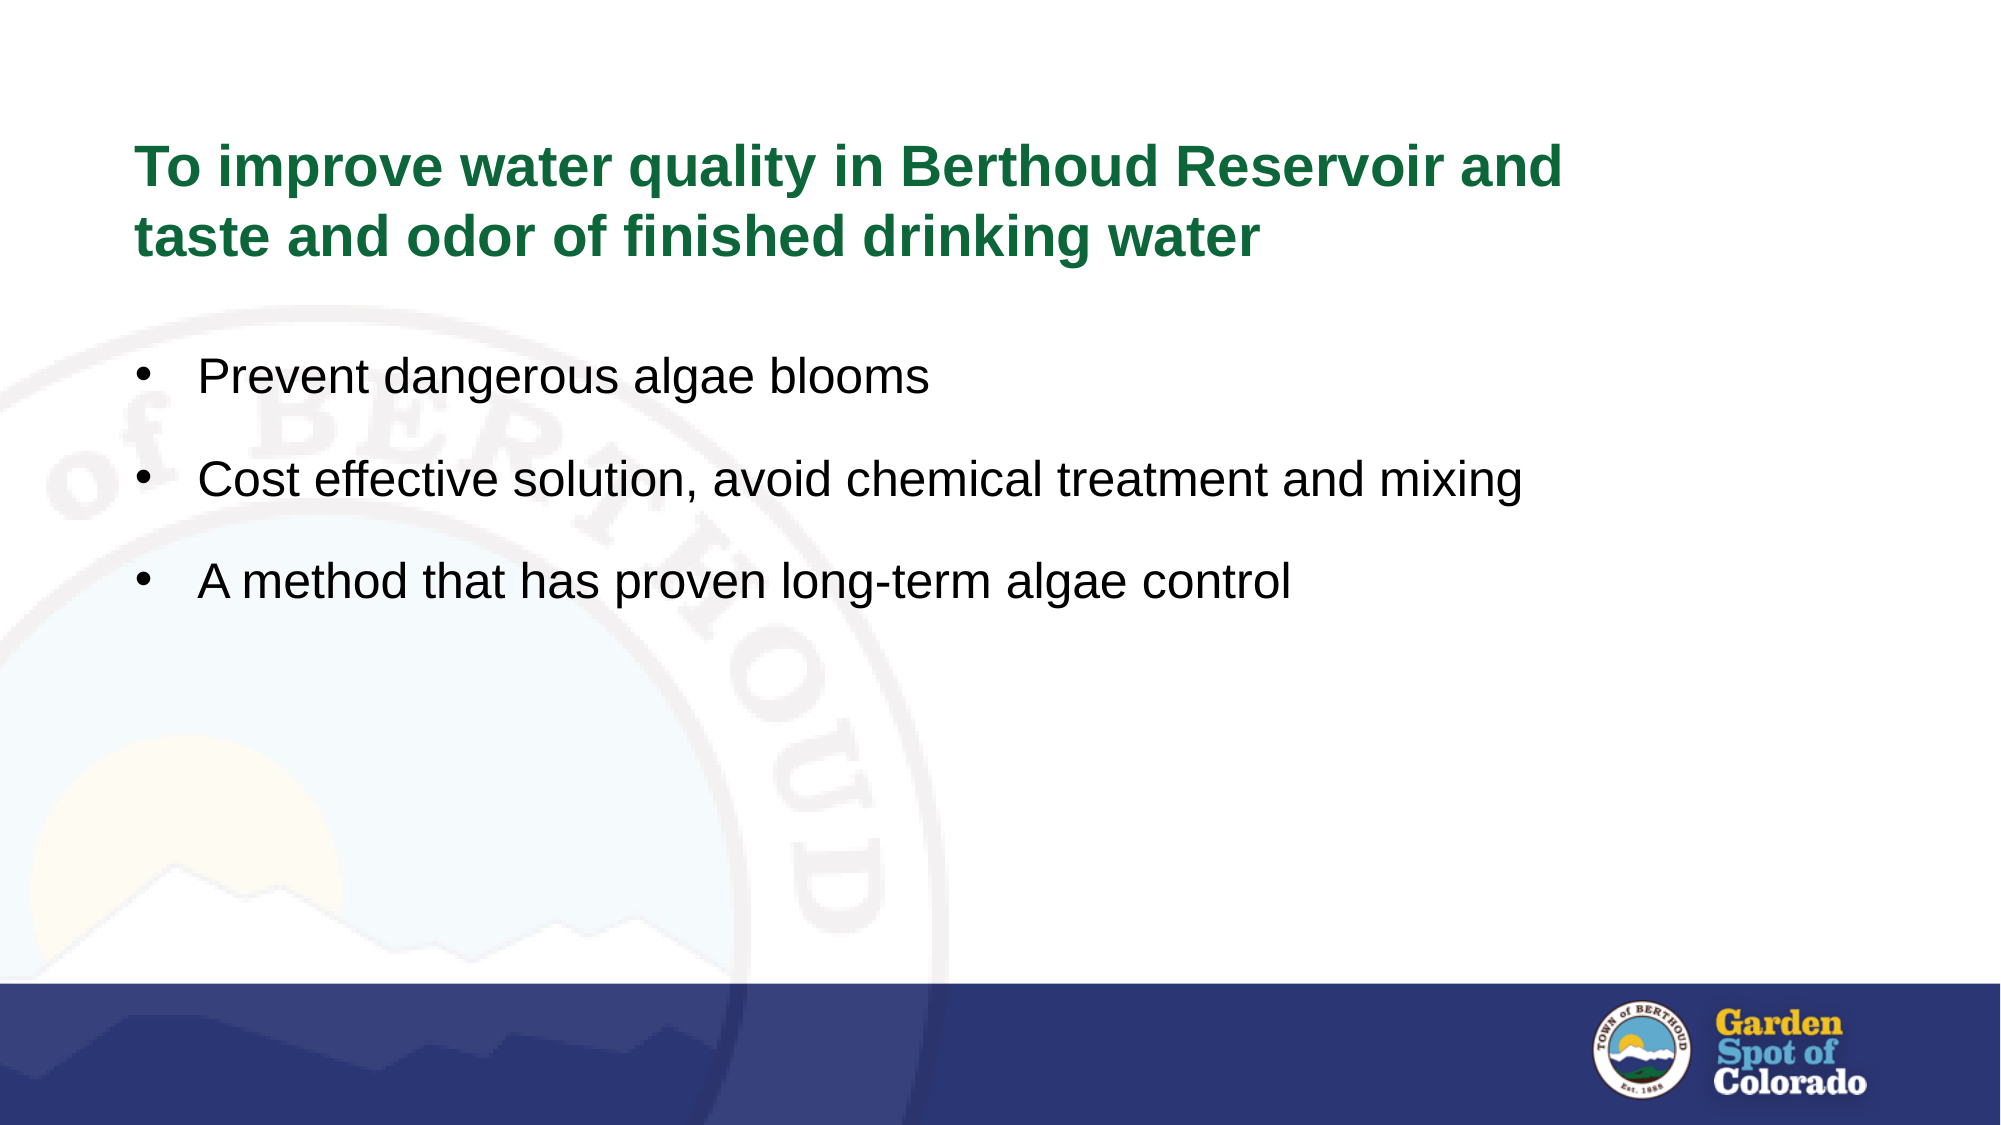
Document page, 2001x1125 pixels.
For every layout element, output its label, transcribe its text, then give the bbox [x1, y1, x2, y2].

picture [1579, 1000, 1705, 1103]
picture [1714, 1008, 1867, 1095]
list To improve water quality in Berthoud Reservoir and taste and odor of finished drinking water Prevent dangerous algae blooms Cost effective solution, avoid chemical treatment and mixing A method that has proven long-term algae control [119, 121, 1776, 935]
